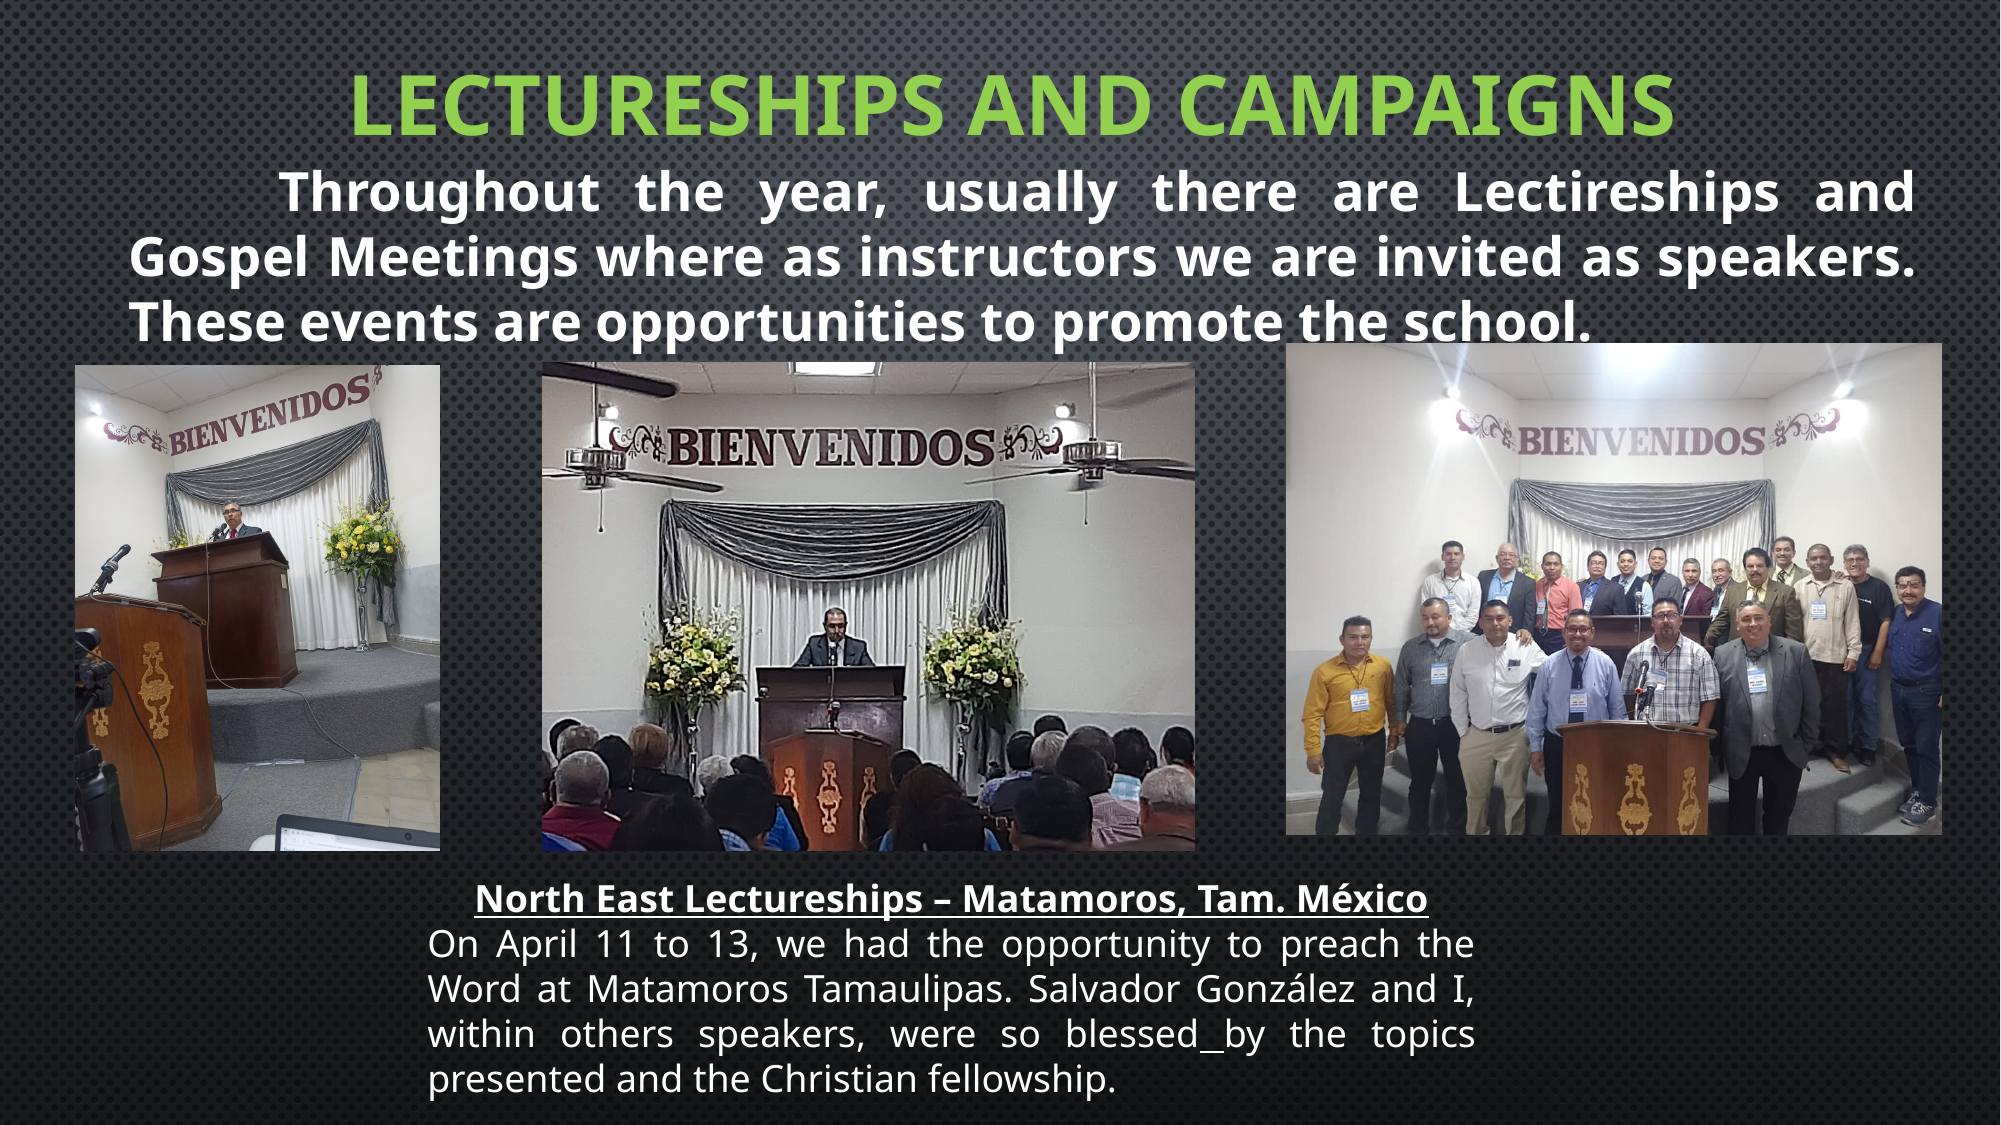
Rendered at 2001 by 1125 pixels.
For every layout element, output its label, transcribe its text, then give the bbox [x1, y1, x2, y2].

text_box Throughout the year, usually there are Lectireships and Gospel Meetings where as instructors we are invited as speakers. These events are opportunities to promote the school. [113, 149, 1934, 360]
picture [74, 365, 440, 852]
picture [542, 361, 1196, 852]
text_box North East Lectureships – Matamoros, Tam. México On April 11 to 13, we had the opportunity to preach the Word at Matamoros Tamaulipas. Salvador González and I, within others speakers, were so blessed by the topics presented and the Christian fellowship. [412, 867, 1491, 1108]
picture [1286, 342, 1942, 835]
title Lectureships and campaiGns [96, 33, 1950, 171]
